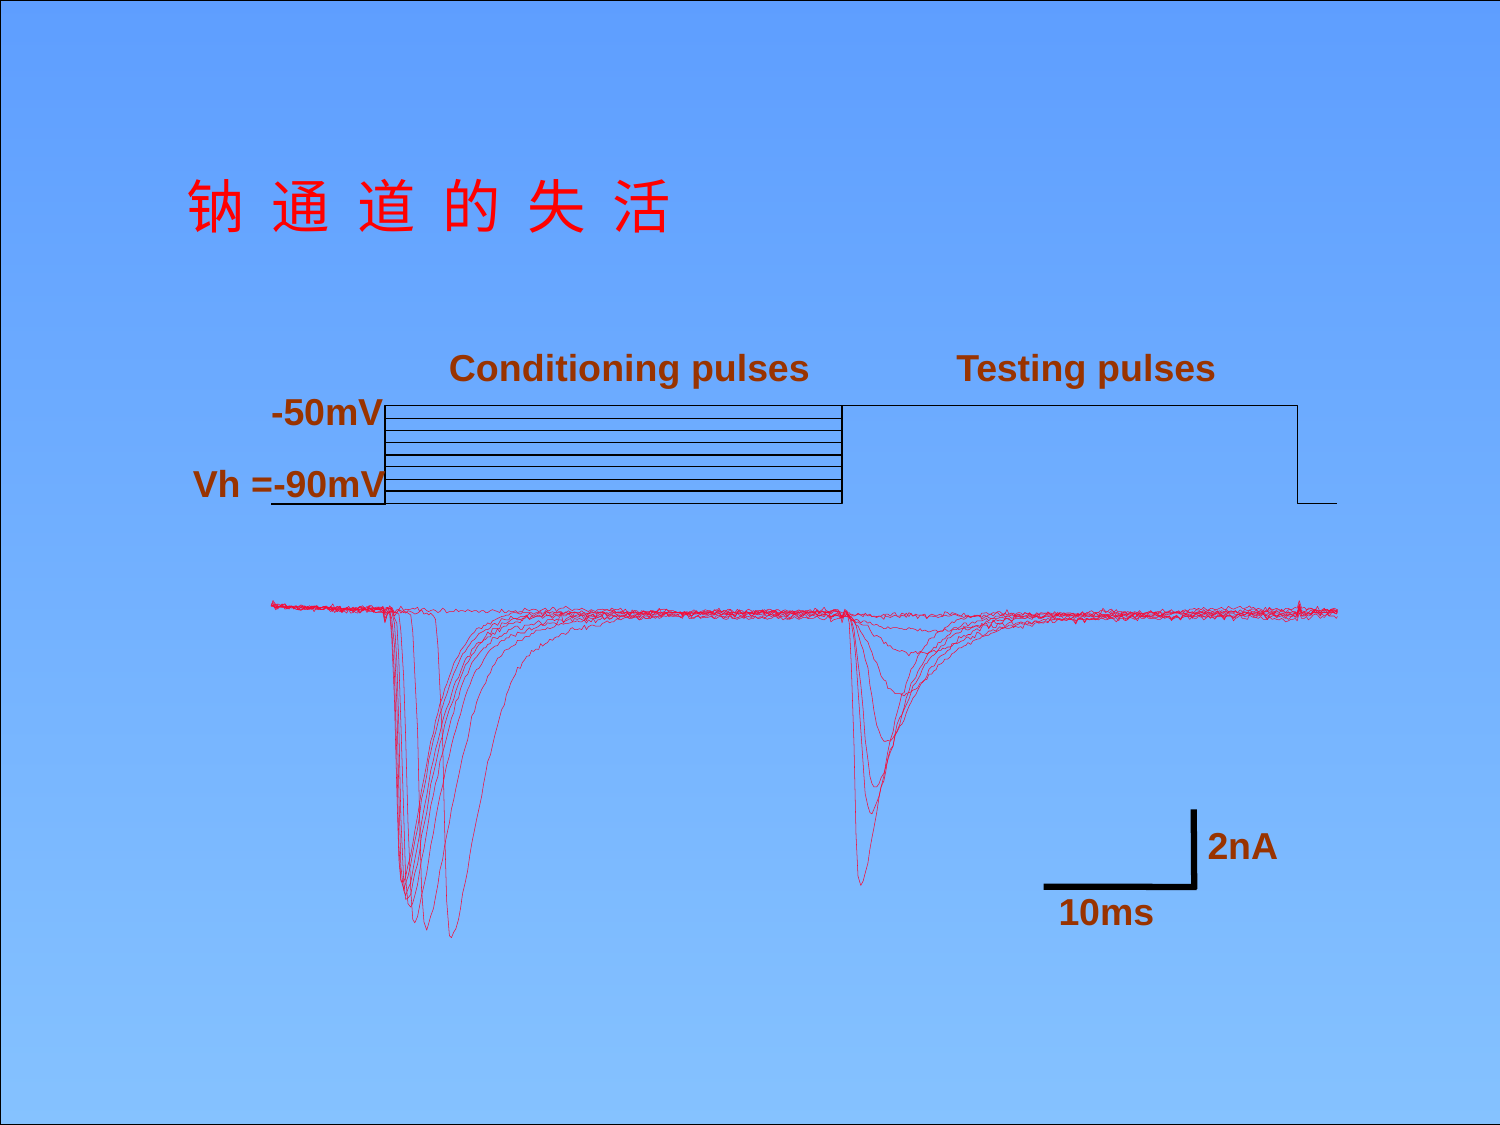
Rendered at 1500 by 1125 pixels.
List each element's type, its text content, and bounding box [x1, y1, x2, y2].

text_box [177, 336, 1338, 1016]
text_box [0, 0, 1500, 1125]
text_box 钠通道的失活 [171, 146, 713, 335]
